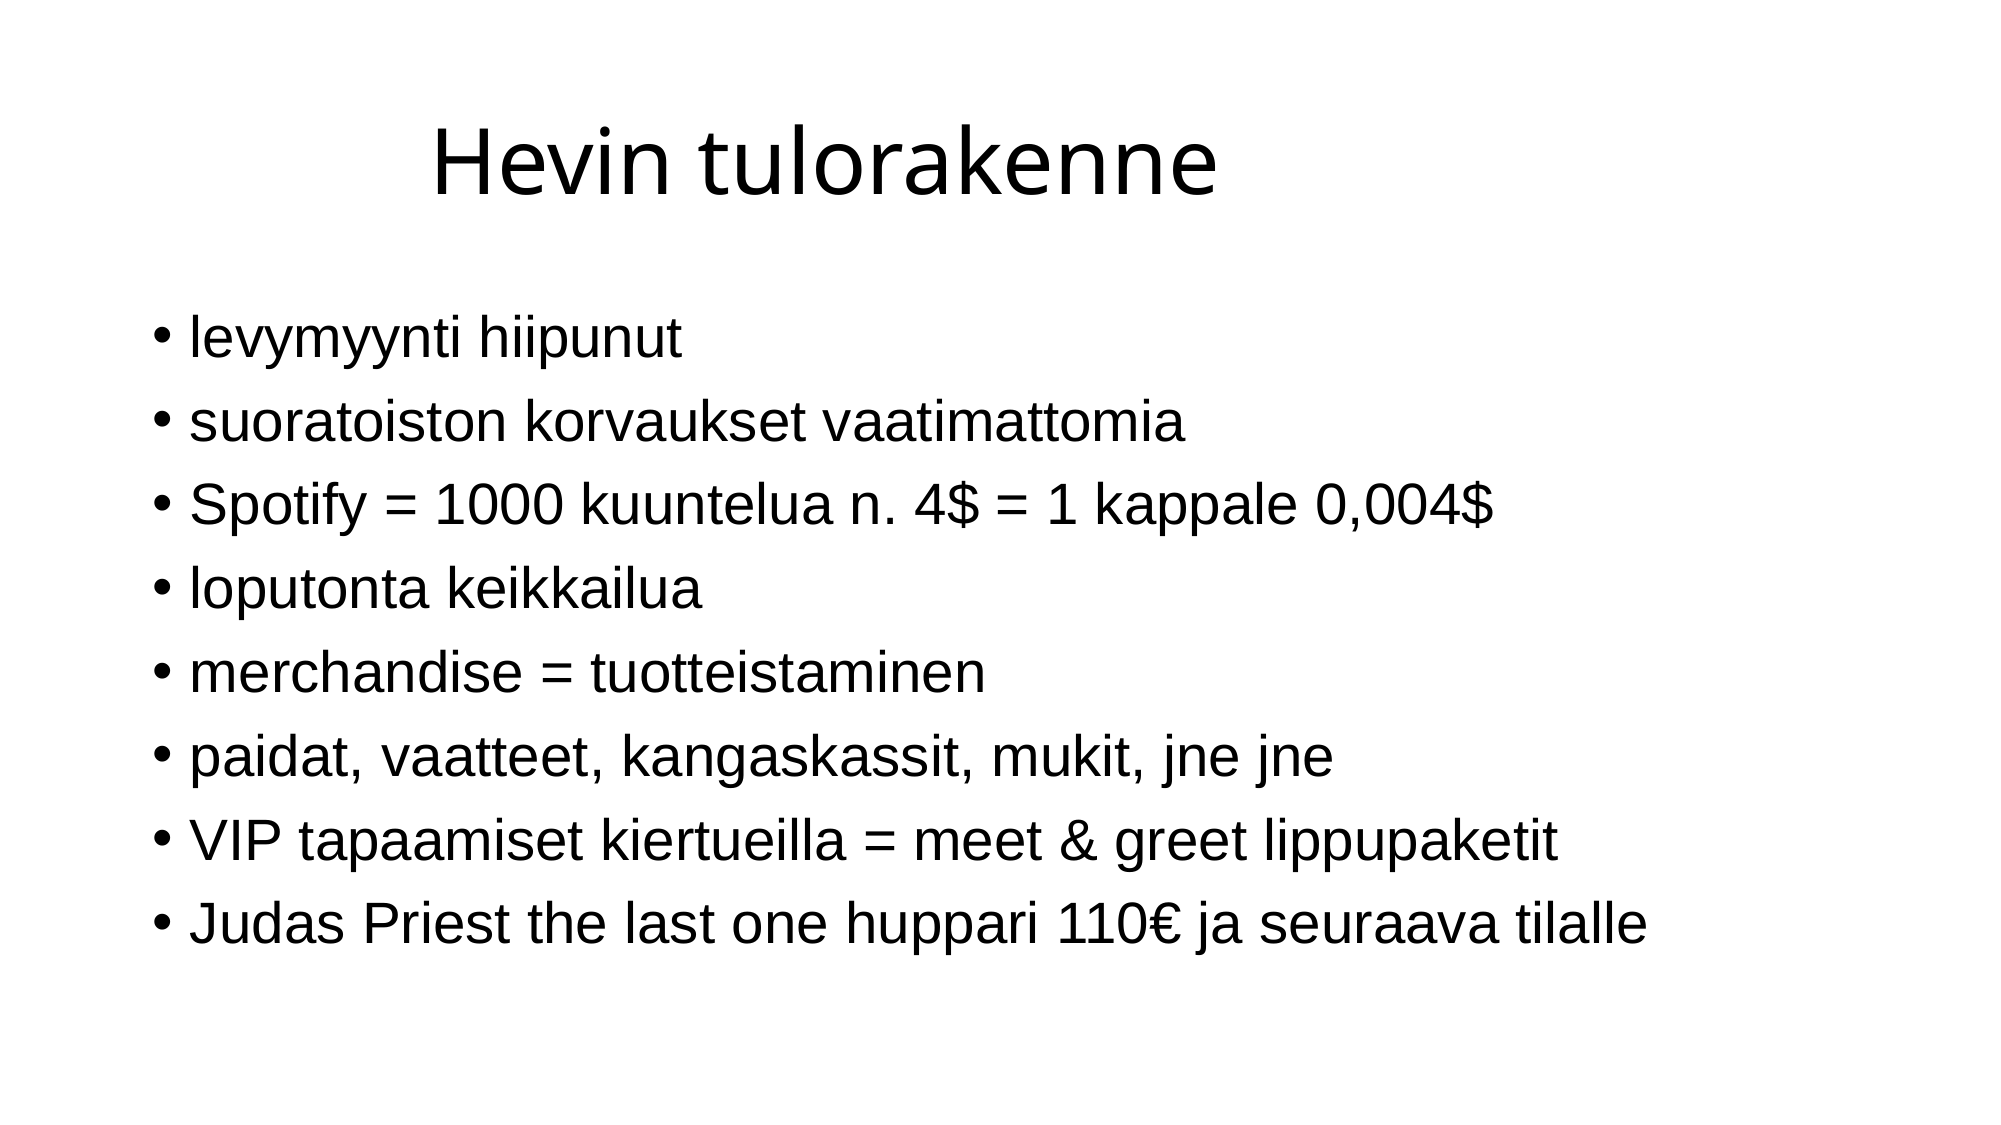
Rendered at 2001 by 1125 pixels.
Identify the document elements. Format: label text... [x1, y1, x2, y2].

title Hevin tulorakenne [414, 56, 1407, 274]
list levymyynti hiipunut suoratoiston korvaukset vaatimattomia Spotify = 1000 kuuntelua n. 4$ = 1 kappale 0,004$ loputonta keikkailua merchandise = tuotteistaminen paidat, vaatteet, kangaskassit, mukit, jne jne VIP tapaamiset kiertueilla = meet & greet lippupaketit Judas Priest the last one huppari 110€ ja seuraava tilalle [137, 299, 1863, 1014]
